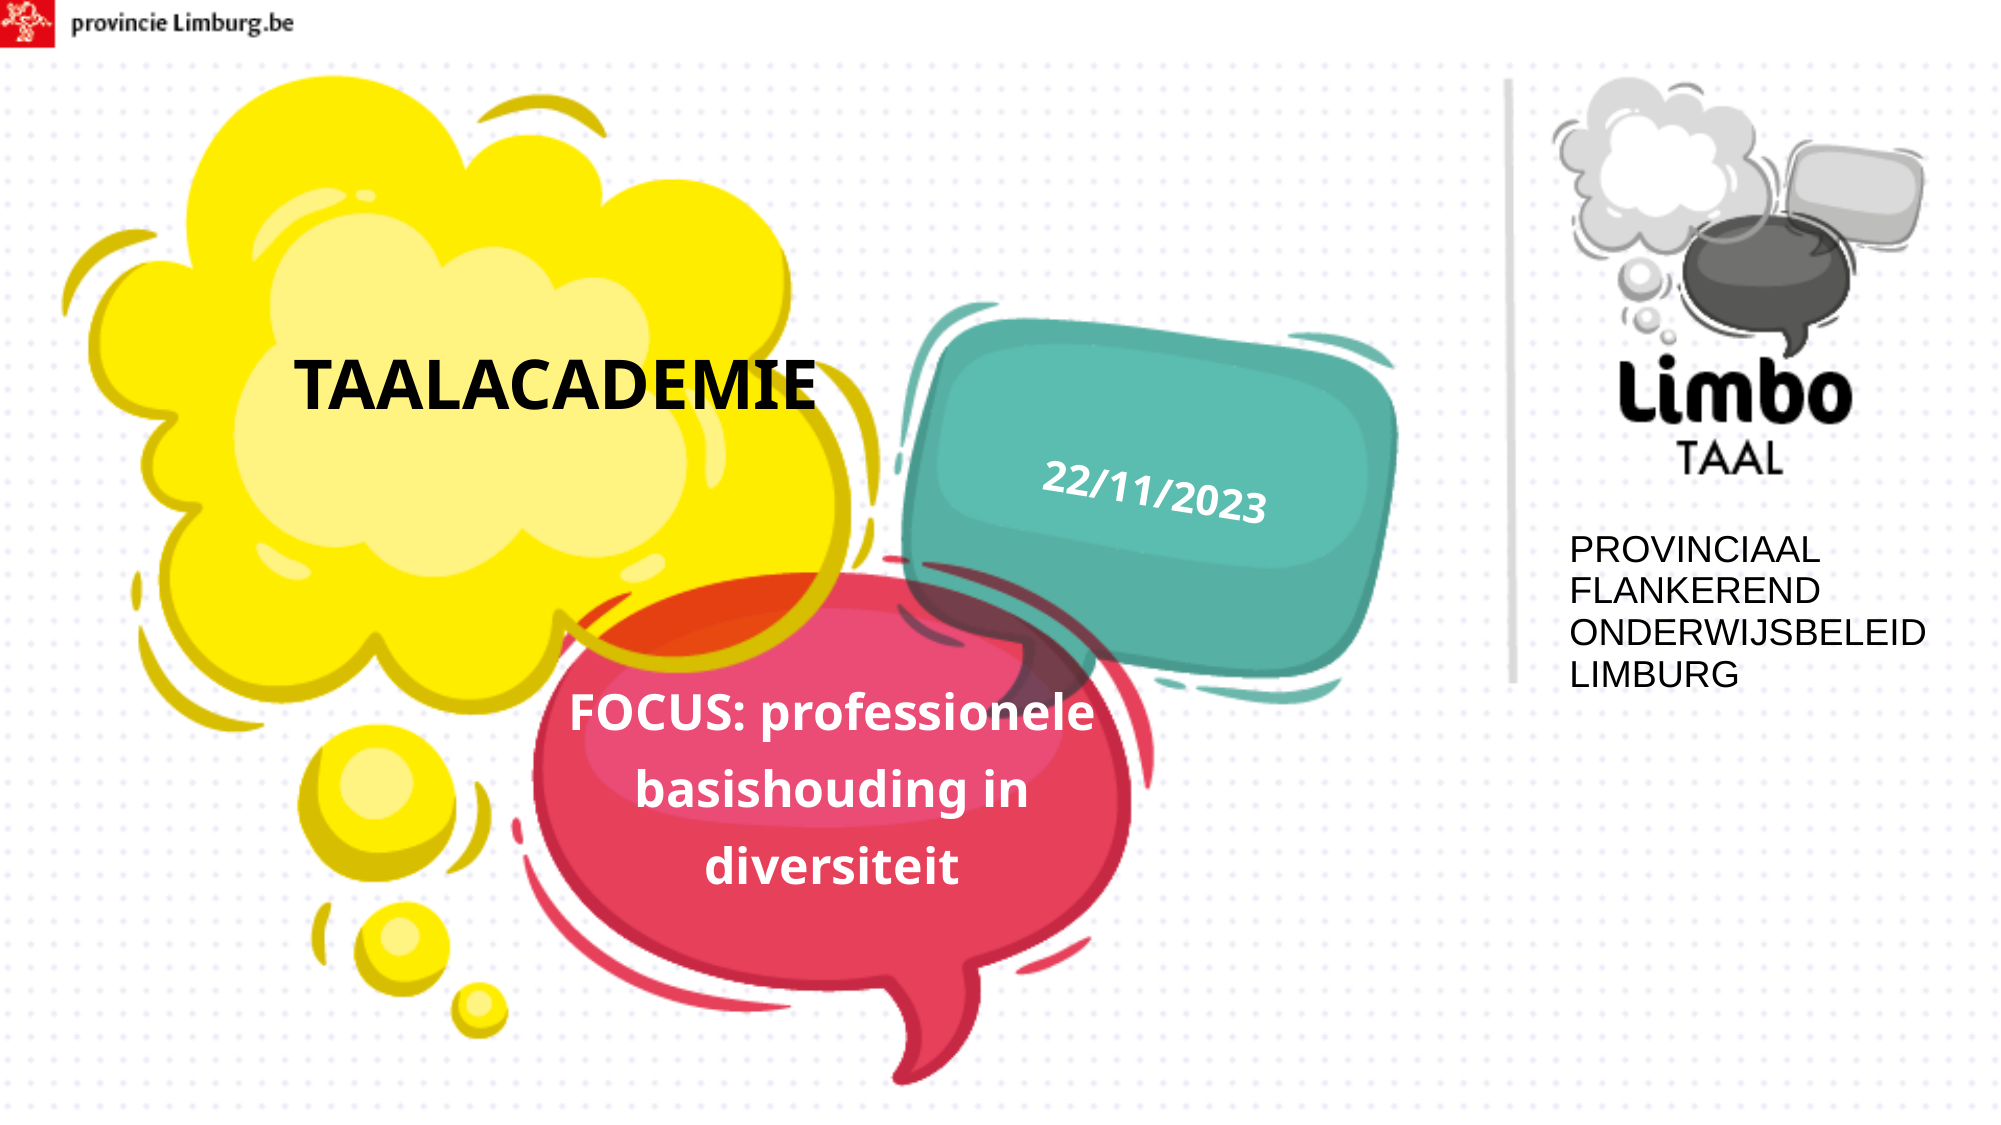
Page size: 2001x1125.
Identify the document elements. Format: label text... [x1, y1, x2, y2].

text_box TAALACADEMIE [286, 338, 877, 431]
text_box PROVINCIAAL FLANKEREND ONDERWIJSBELEID LIMBURG [1561, 520, 2000, 703]
text_box FOCUS: professionele basishouding in diversiteit [536, 656, 1128, 903]
text_box 22/11/2023 [984, 432, 1327, 550]
picture [0, 0, 2000, 1125]
